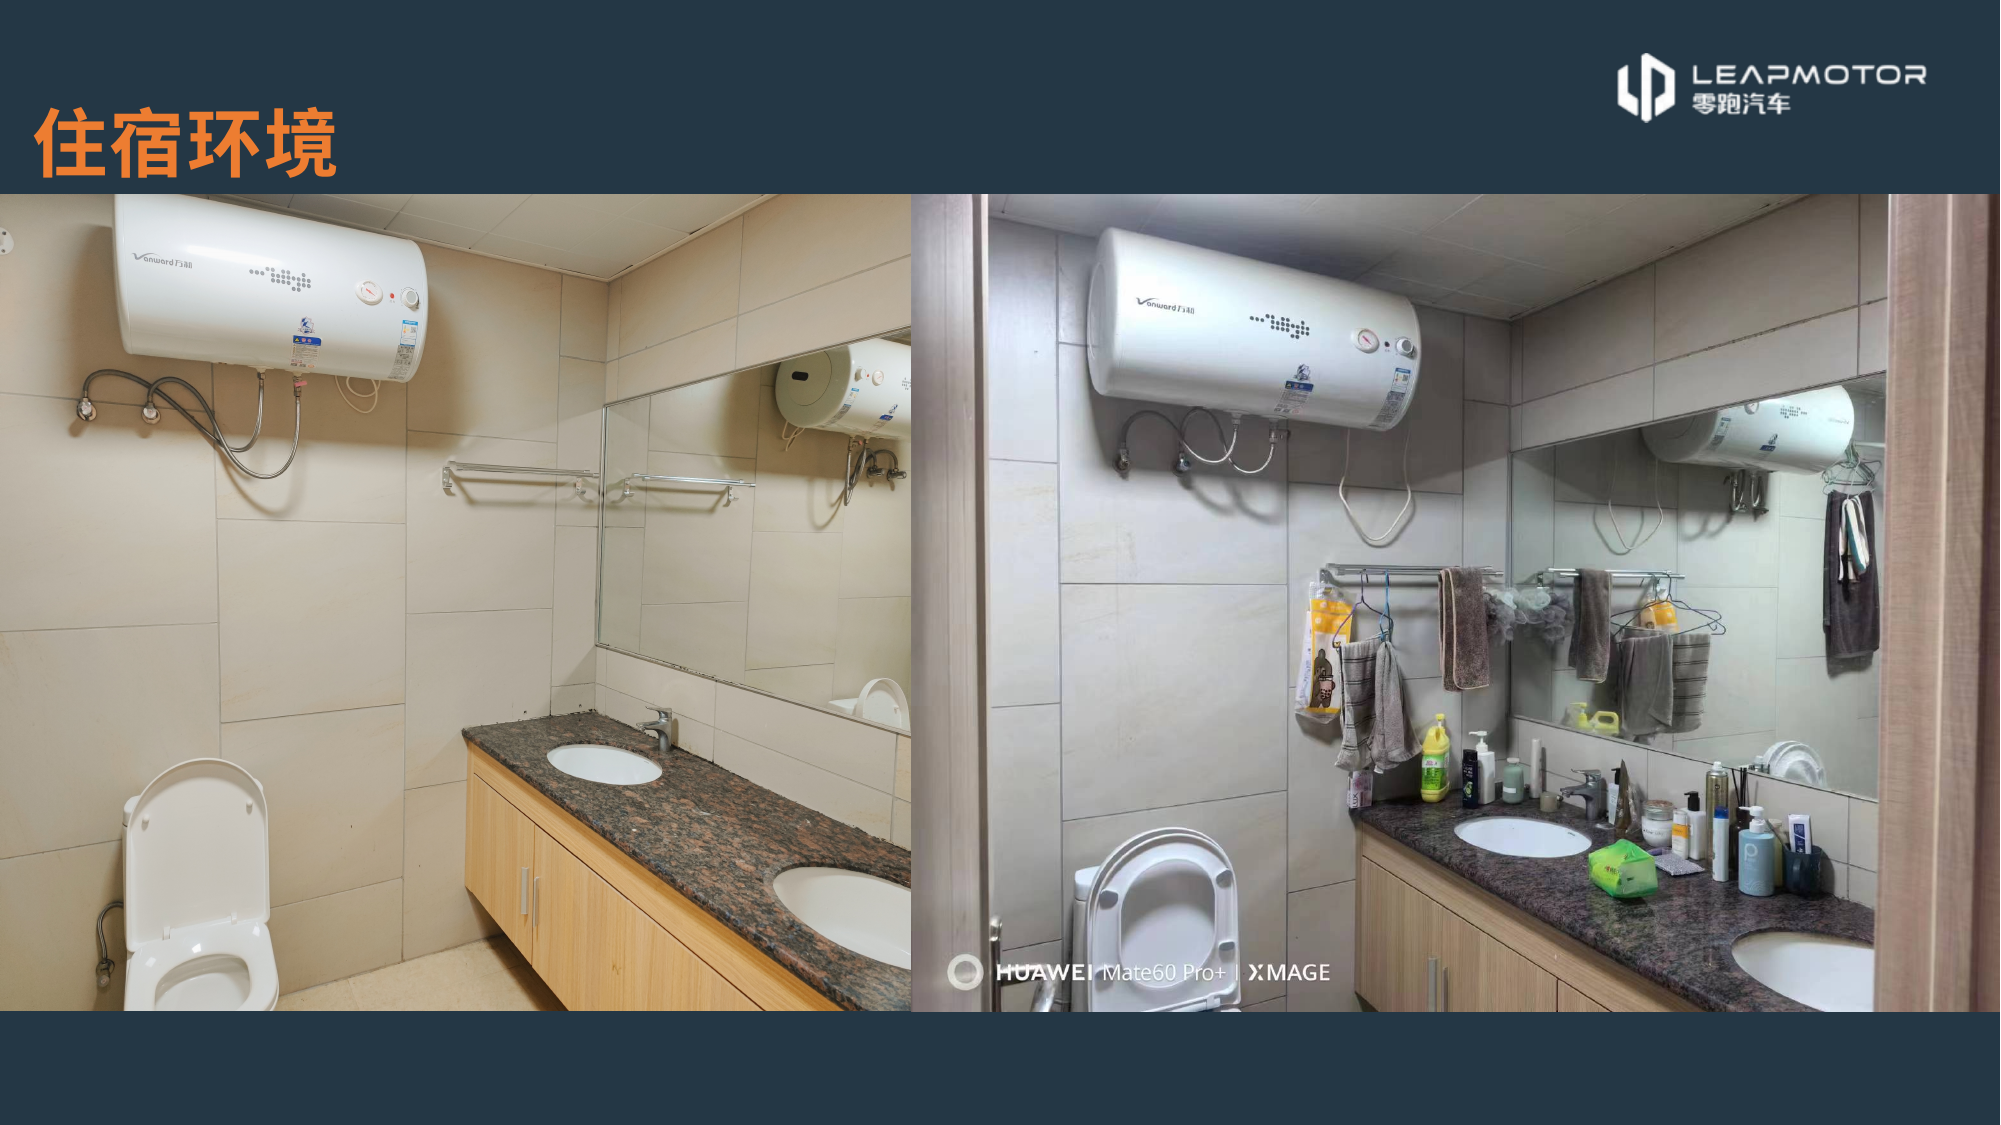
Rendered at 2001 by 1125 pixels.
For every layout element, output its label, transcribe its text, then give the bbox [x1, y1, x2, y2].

picture [1617, 53, 1929, 123]
text_box [0, 0, 2000, 194]
text_box 住 宿 环 境 [32, 21, 509, 173]
text_box [0, 1011, 2000, 1125]
picture [0, 194, 2000, 1012]
